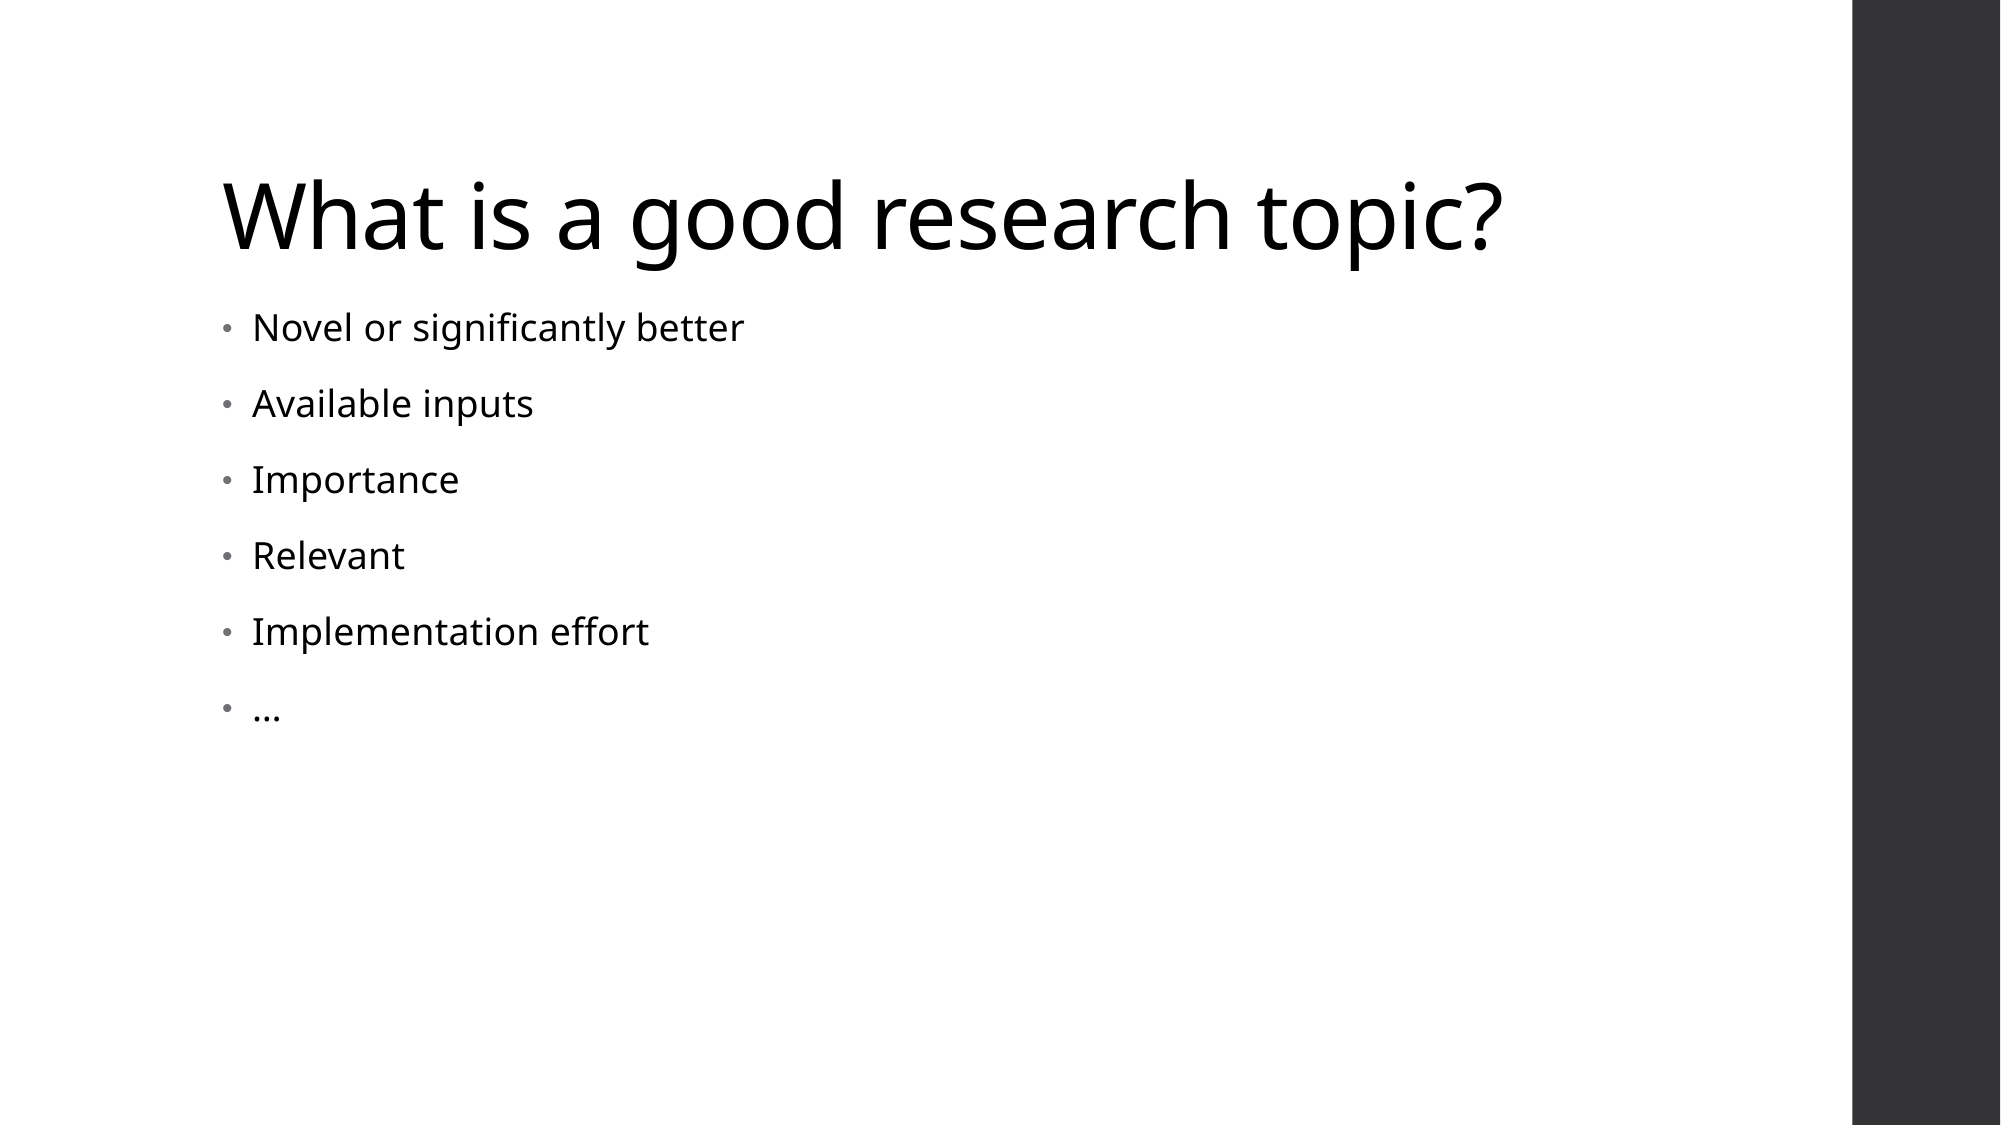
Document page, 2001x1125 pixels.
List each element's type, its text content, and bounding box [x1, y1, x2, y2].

title What is a good research topic? [206, 60, 1797, 278]
list Novel or significantly better Available inputs Importance Relevant Implementation effort … [206, 299, 1617, 1014]
